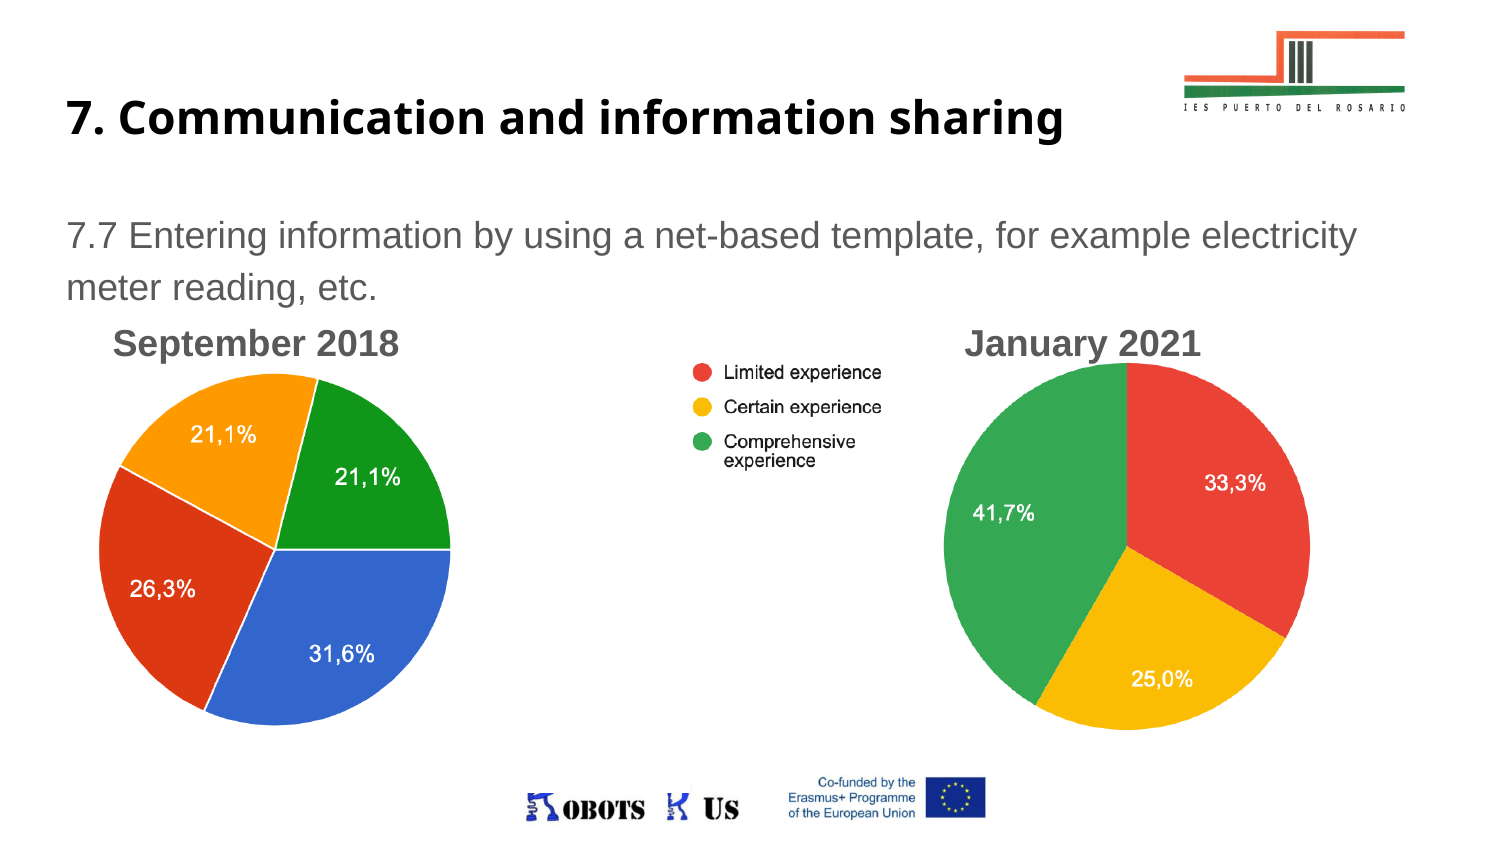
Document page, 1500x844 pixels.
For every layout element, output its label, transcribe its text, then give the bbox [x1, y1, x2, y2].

picture [50, 342, 1331, 837]
title 7. Communication and information sharing [51, 72, 1449, 167]
text_box September 2018 January 2021 [97, 297, 1363, 380]
picture [1182, 21, 1408, 72]
list 7.7 Entering information by using a net-based template, for example electricity meter reading, etc. [51, 189, 1449, 750]
